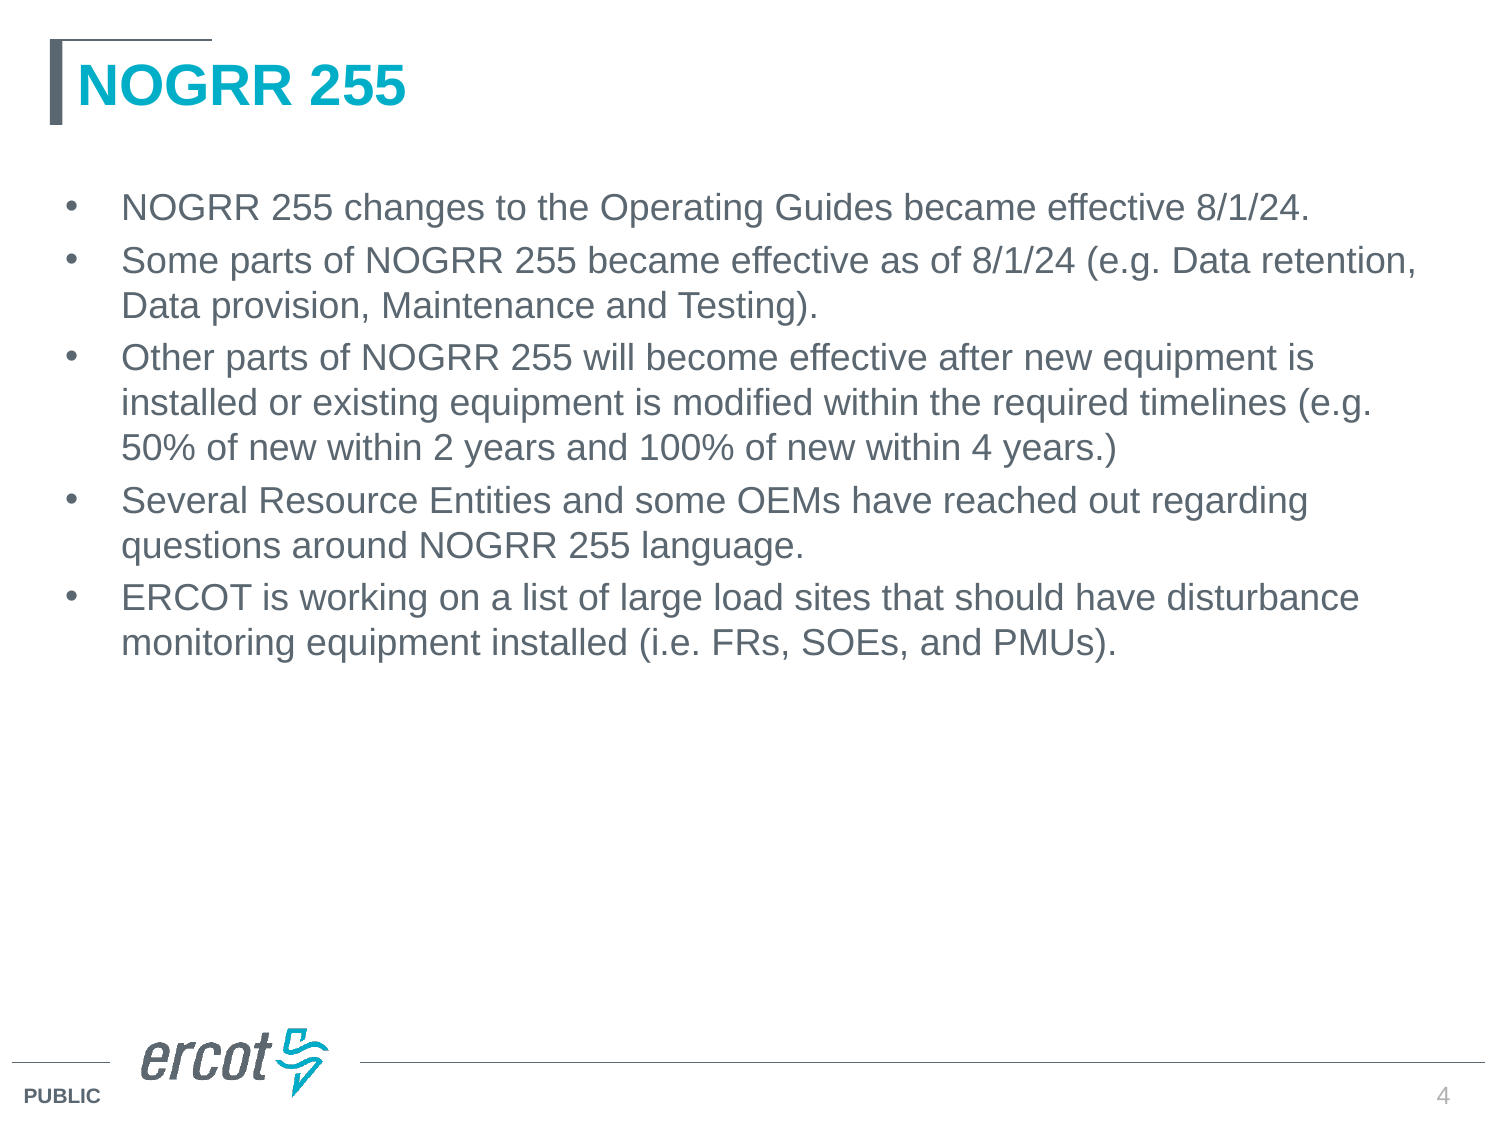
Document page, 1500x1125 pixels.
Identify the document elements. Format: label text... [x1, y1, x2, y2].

slide_number 4 [1400, 1076, 1488, 1113]
list NOGRR 255 changes to the Operating Guides became effective 8/1/24. Some parts of NOGRR 255 became effective as of 8/1/24 (e.g. Data retention, Data provision, Maintenance and Testing). Other parts of NOGRR 255 will become effective after new equipment is installed or existing equipment is modified within the required timelines (e.g. 50% of new within 2 years and 100% of new within 4 years.) Several Resource Entities and some OEMs have reached out regarding questions around NOGRR 255 language. ERCOT is working on a list of large load sites that should have disturbance monitoring equipment installed (i.e. FRs, SOEs, and PMUs). [50, 175, 1450, 1026]
title NOGRR 255 [62, 39, 1450, 125]
picture [137, 1026, 332, 1100]
